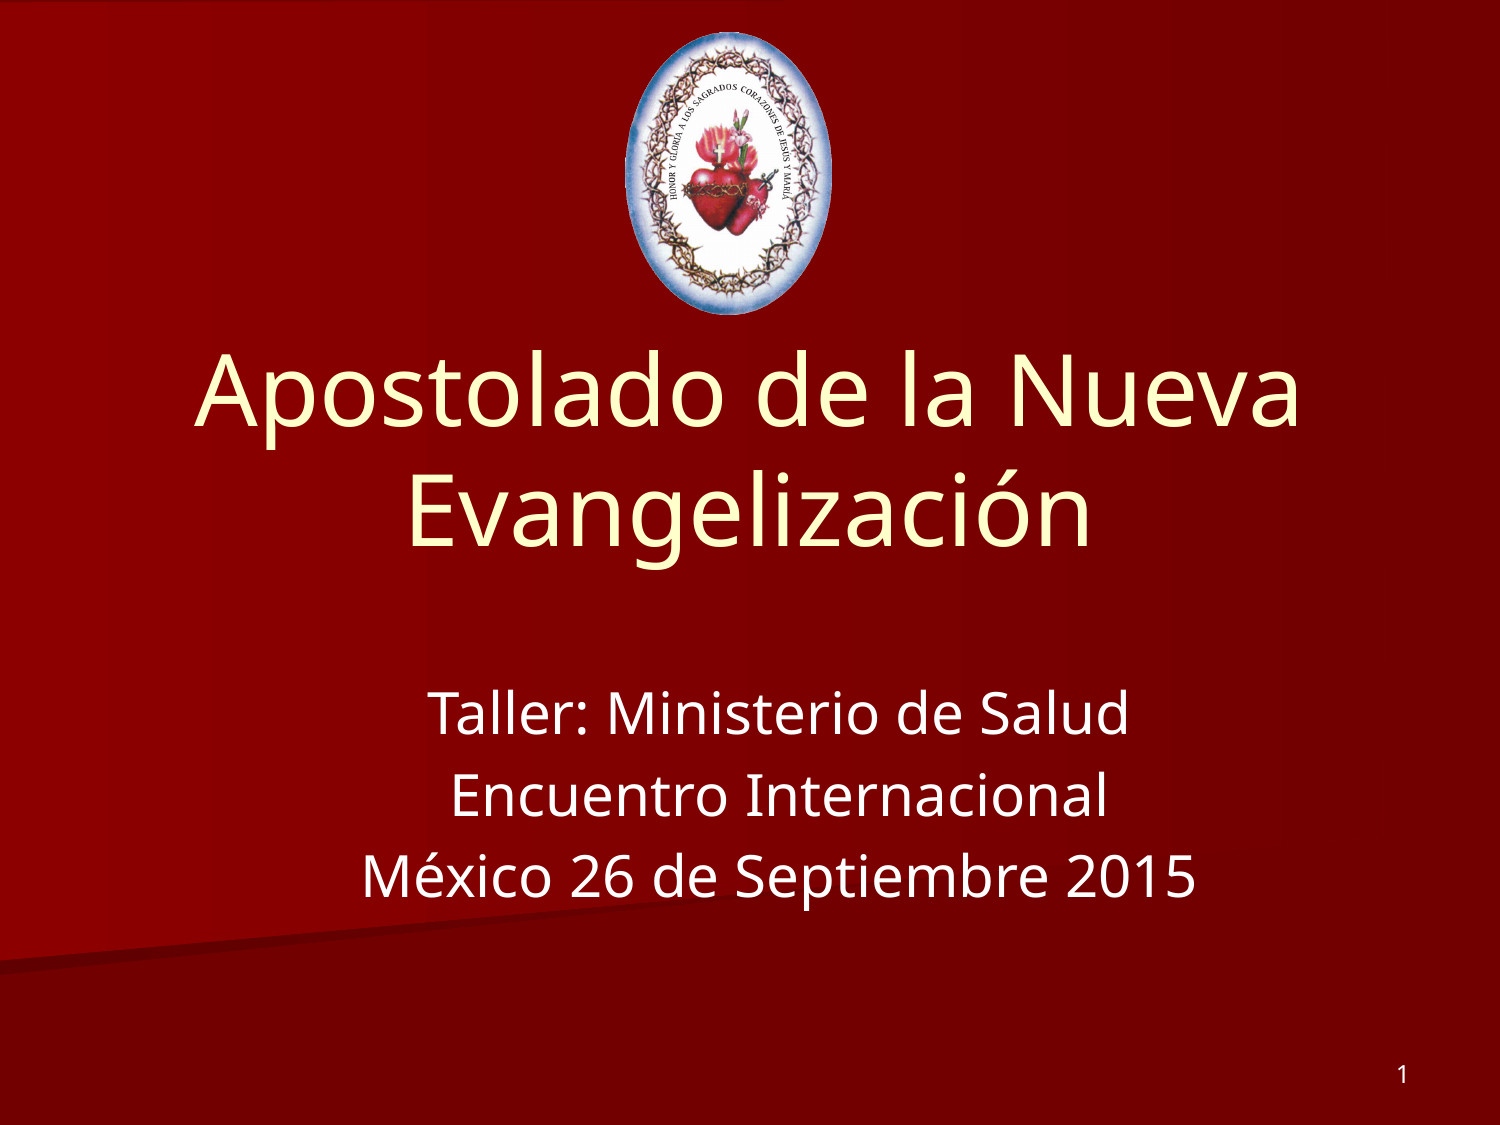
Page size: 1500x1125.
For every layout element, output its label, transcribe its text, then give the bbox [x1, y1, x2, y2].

slide_number 1 [1074, 1024, 1426, 1101]
picture [625, 32, 833, 315]
subtitle Taller: Ministerio de Salud Encuentro Internacional México 26 de Septiembre 2015 [135, 668, 1424, 807]
title Apostolado de la Nueva Evangelización [111, 339, 1388, 575]
